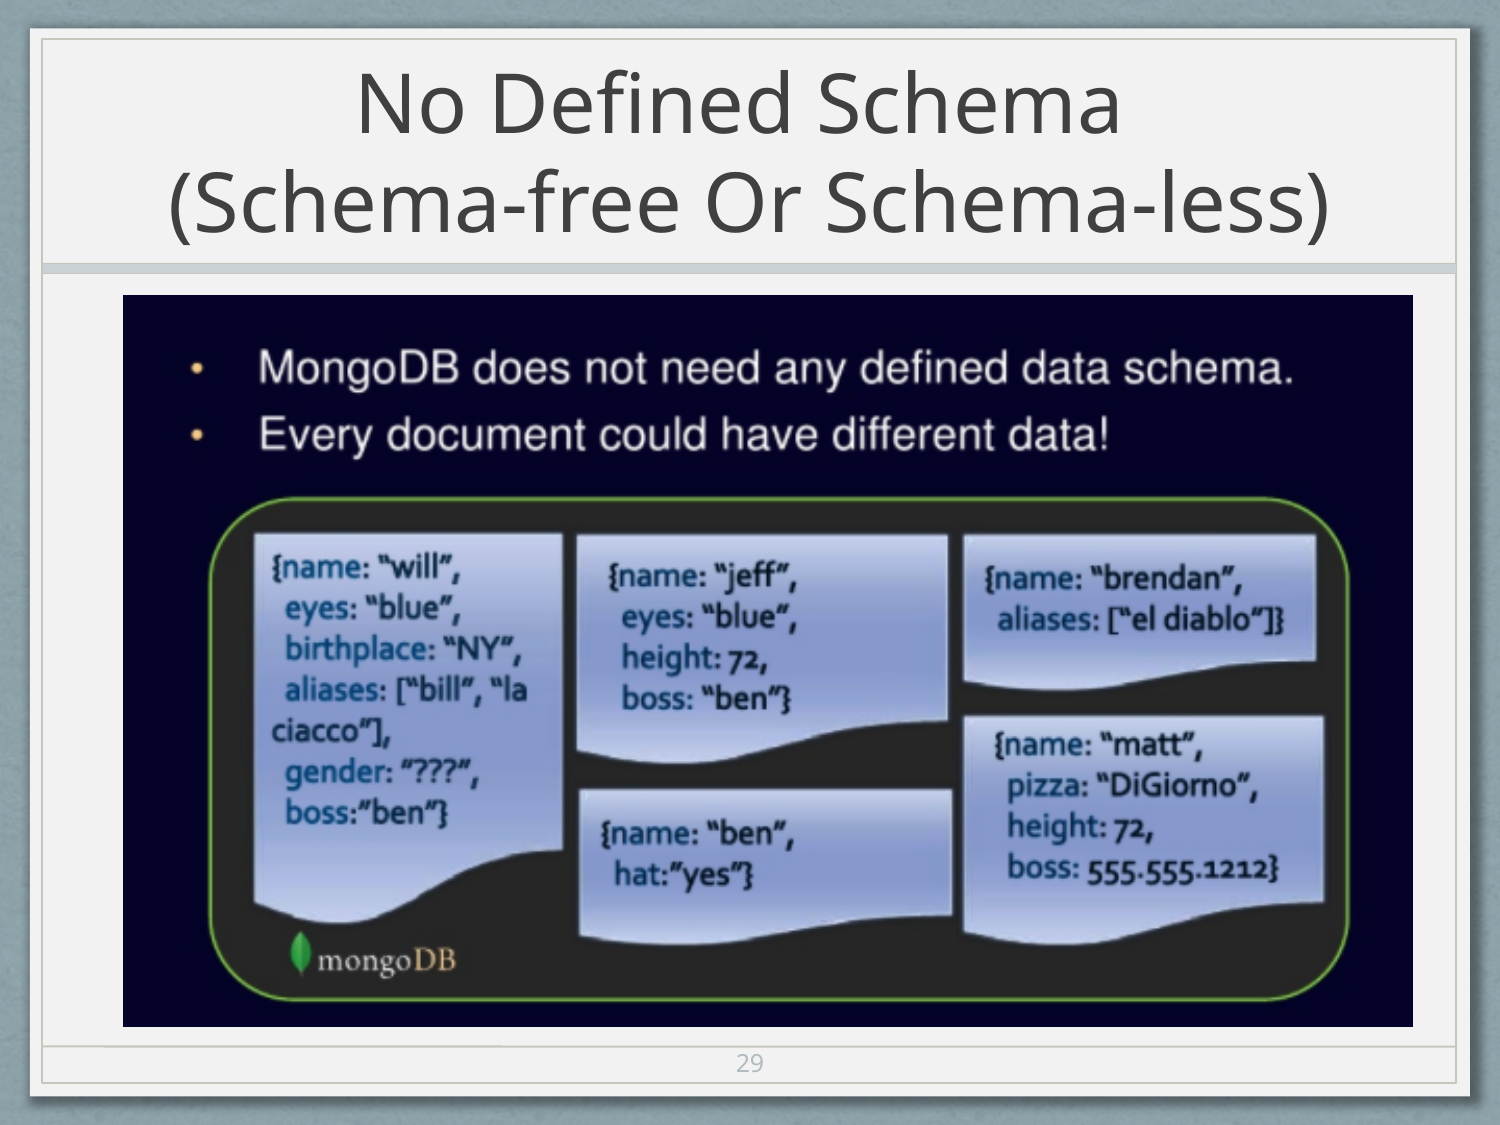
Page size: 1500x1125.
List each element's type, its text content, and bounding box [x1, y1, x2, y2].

picture [122, 294, 1414, 1028]
title No Defined Schema (Schema-free Or Schema-less) [147, 40, 1353, 260]
slide_number 29 [687, 1042, 813, 1088]
